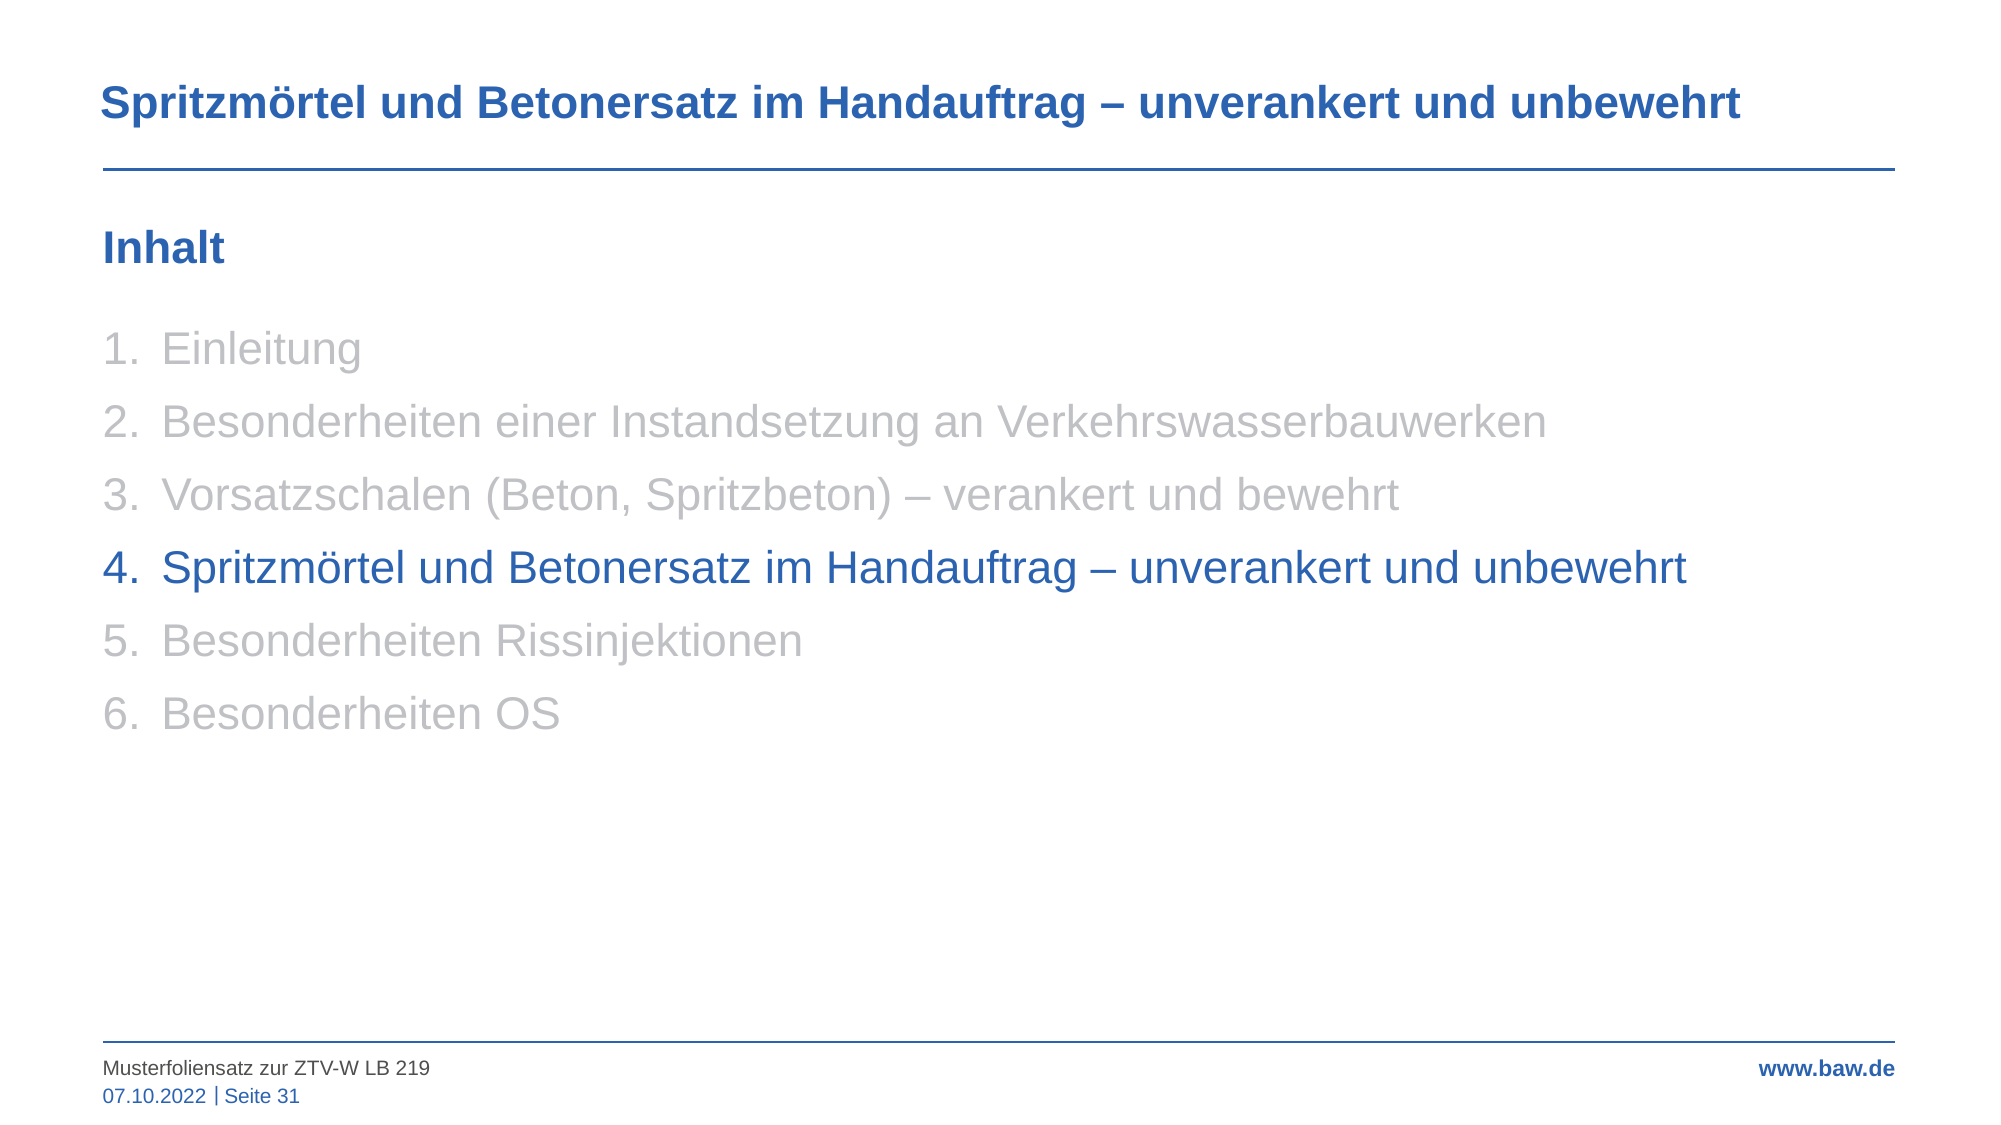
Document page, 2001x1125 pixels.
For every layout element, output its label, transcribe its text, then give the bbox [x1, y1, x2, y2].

list Inhalt [102, 212, 1896, 284]
list Einleitung Besonderheiten einer Instandsetzung an Verkehrswasserbauwerken Vorsatzschalen (Beton, Spritzbeton) – verankert und bewehrt Spritzmörtel und Betonersatz im Handauftrag – unverankert und unbewehrt Besonderheiten Rissinjektionen Besonderheiten OS [102, 312, 1896, 1016]
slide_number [102, 1082, 209, 1107]
footer Musterfoliensatz zur ZTV-W LB 219 [102, 1055, 1721, 1079]
text_box Spritzmörtel und Betonersatz im Handauftrag – unverankert und unbewehrt [100, 67, 1893, 139]
slide_number Seite 31 [224, 1082, 331, 1107]
